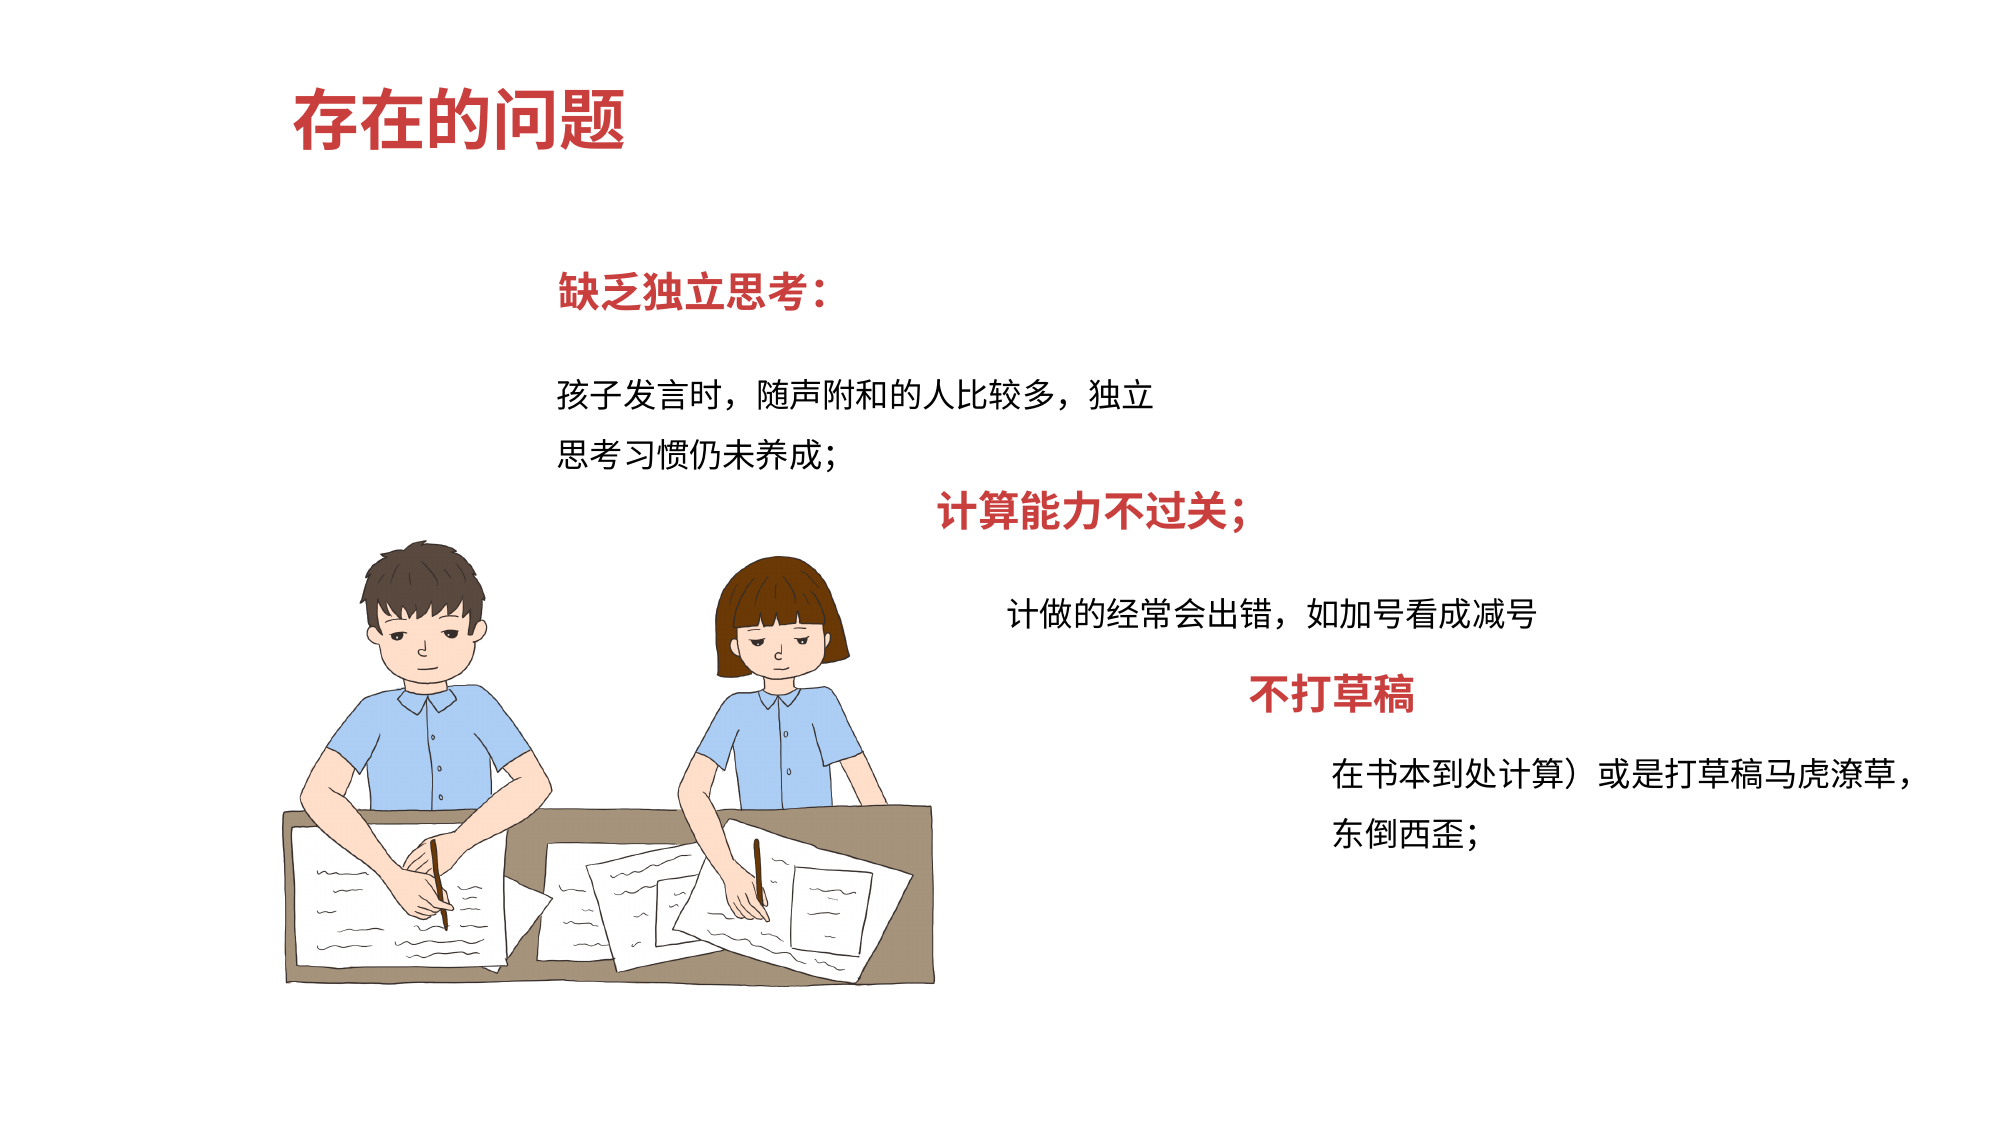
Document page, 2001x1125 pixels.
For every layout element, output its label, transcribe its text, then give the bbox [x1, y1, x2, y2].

text_box 在书本到处计算）或是打草稿马虎潦草，东倒西歪； [1317, 726, 1914, 861]
text_box 孩子发言时，随声附和的人比较多，独立思考习惯仍未养成； [541, 347, 1192, 477]
text_box 计算能力不过关； [1044, 477, 1286, 543]
text_box 计做的经常会出错，如加号看成减号 [1044, 565, 1584, 640]
text_box 不打草稿 [1233, 660, 1431, 726]
text_box 缺乏独立思考： [544, 258, 867, 323]
picture [149, 415, 1044, 1048]
text_box 存在的问题 [277, 70, 801, 166]
